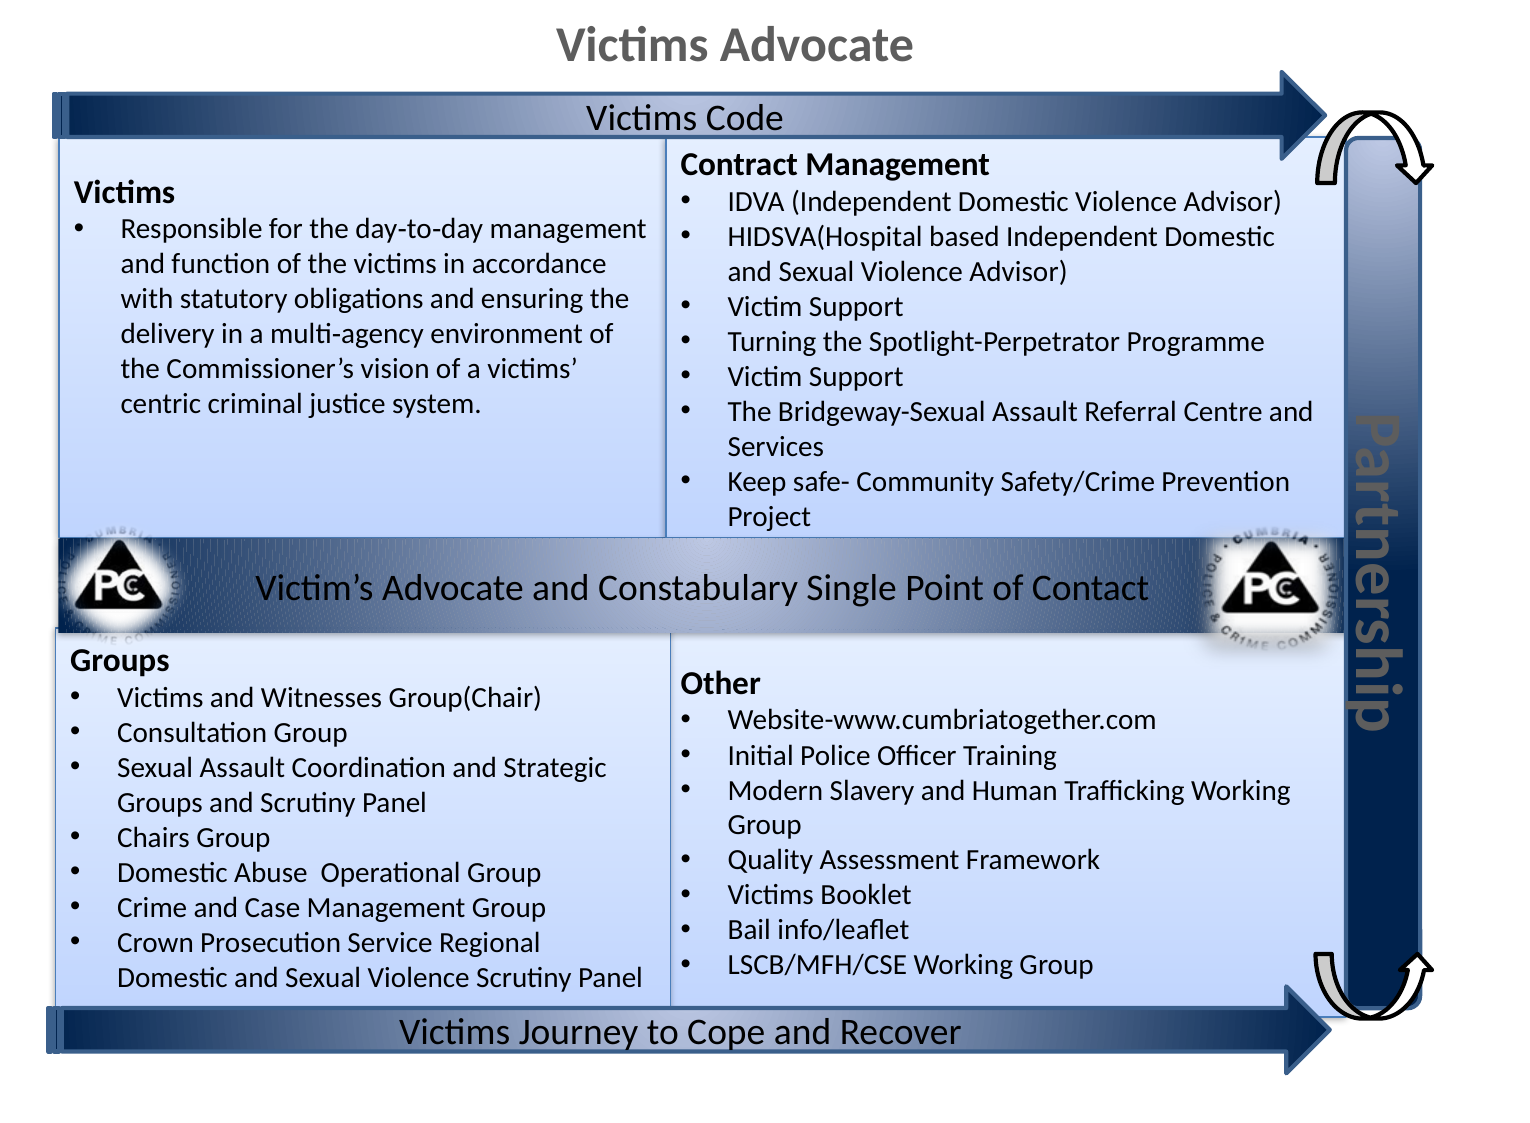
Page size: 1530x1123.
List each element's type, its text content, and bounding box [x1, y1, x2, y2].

text_box Other Website-www.cumbriatogether.com Initial Police Officer Training Modern Slavery and Human Trafficking Working Group Quality Assessment Framework Victims Booklet Bail info/leaflet LSCB/MFH/CSE Working Group [675, 641, 1346, 1018]
text_box Victim’s Advocate and Constabulary Single Point of Contact [200, 538, 1174, 633]
text_box Victims Journey to Cope and Recover [46, 984, 1332, 1076]
text_box [1315, 110, 1435, 186]
text_box Victims Code [52, 69, 1328, 161]
text_box Groups Victims and Witnesses Group(Chair) Consultation Group Sexual Assault Coordination and Strategic Groups and Scrutiny Panel Chairs Group Domestic Abuse Operational Group Crime and Case Management Group Crown Prosecution Service Regional Domestic and Sexual Violence Scrutiny Panel [55, 641, 671, 1006]
text_box Victims Responsible for the day‐to‐day management and function of the victims in accordance with statutory obligations and ensuring the delivery in a multi‐agency environment of the Commissioner’s vision of a victims’ centric criminal justice system. [58, 139, 660, 536]
text_box [1313, 951, 1435, 1021]
picture [1187, 516, 1356, 664]
text_box Victims Advocate [207, 15, 1263, 67]
text_box Partnership [1343, 135, 1423, 1011]
picture [43, 514, 196, 657]
text_box Contract Management IDVA (Independent Domestic Violence Advisor) HIDSVA(Hospital based Independent Domestic and Sexual Violence Advisor) Victim Support Turning the Spotlight-Perpetrator Programme Victim Support The Bridgeway-Sexual Assault Referral Centre and Services Keep safe- Community Safety/Crime Prevention Project [665, 136, 1343, 536]
